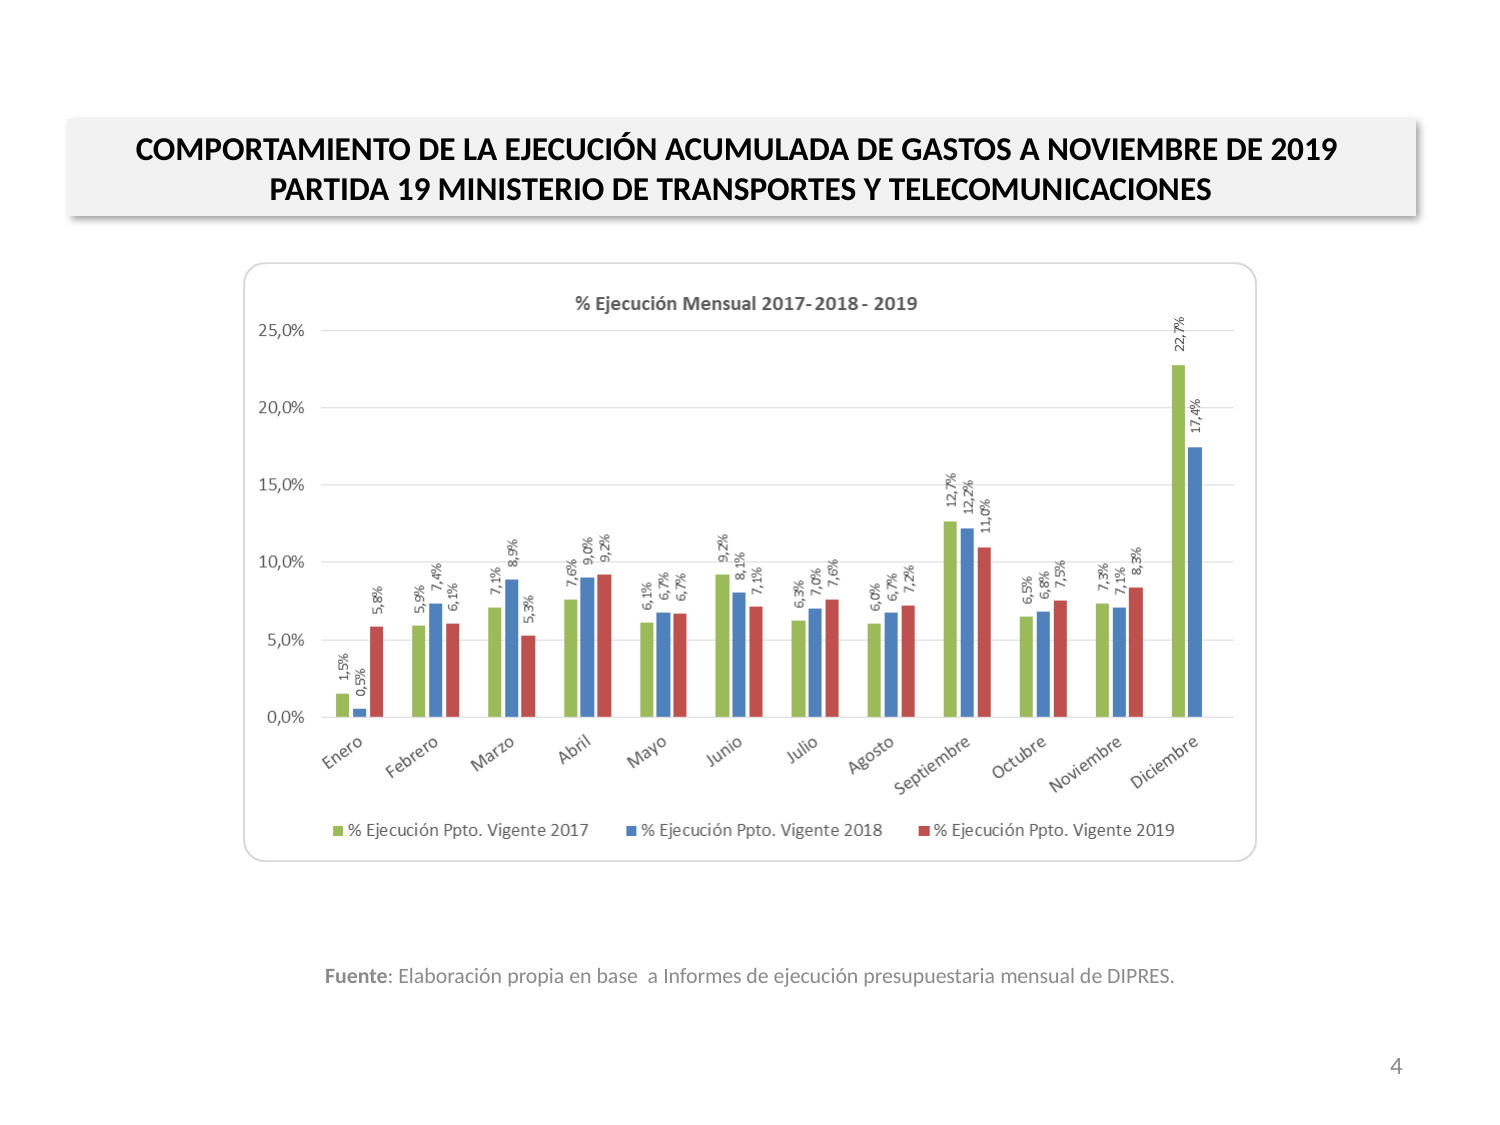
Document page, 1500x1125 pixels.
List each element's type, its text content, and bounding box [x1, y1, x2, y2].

slide_number 4 [1067, 1035, 1418, 1095]
picture [243, 262, 1257, 863]
footer Fuente: Elaboración propia en base a Informes de ejecución presupuestaria mensual de DIPRES. [77, 951, 1425, 1000]
text_box COMPORTAMIENTO DE LA EJECUCIÓN ACUMULADA DE GASTOS A NOVIEMBRE DE 2019 PARTIDA 19 MINISTERIO DE TRANSPORTES Y TELECOMUNICACIONES [67, 119, 1415, 216]
